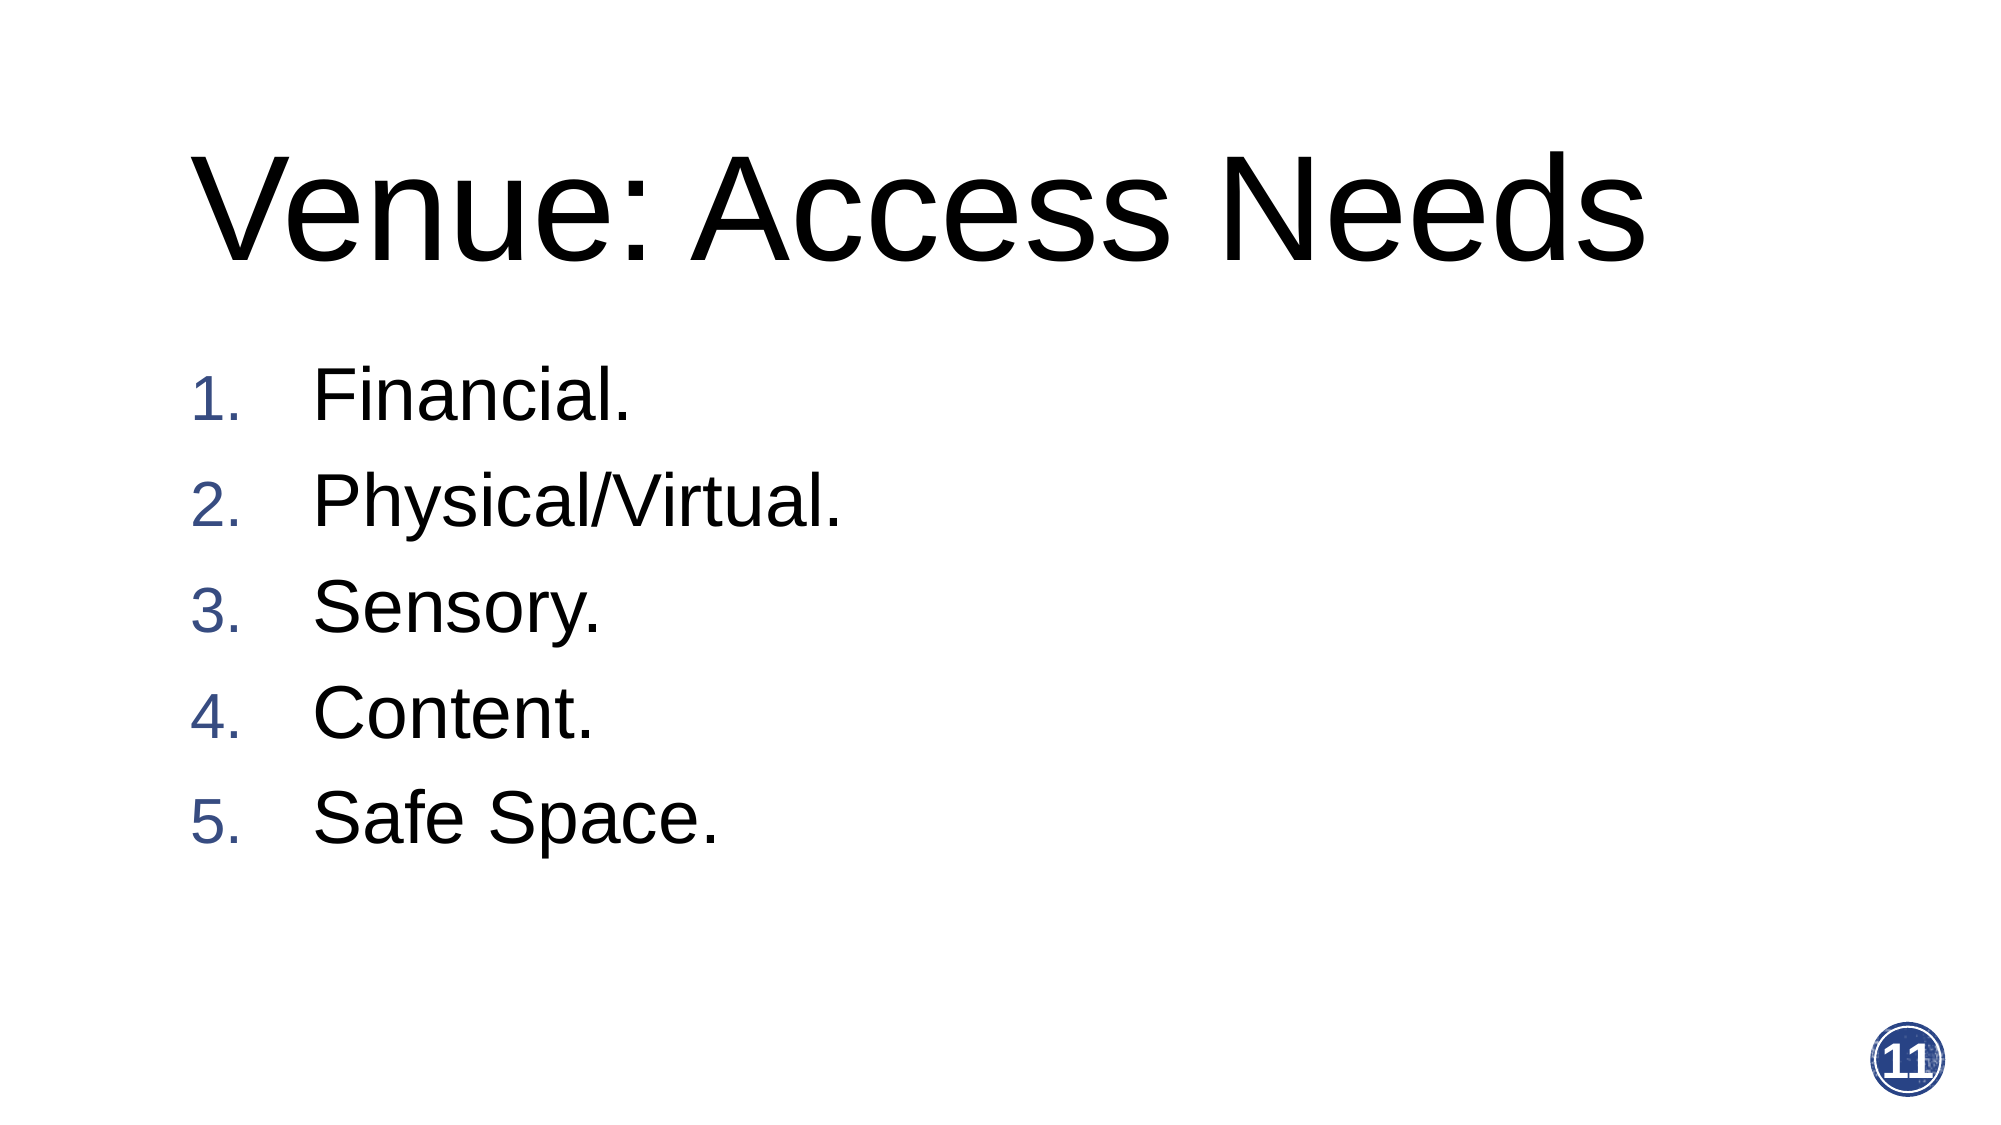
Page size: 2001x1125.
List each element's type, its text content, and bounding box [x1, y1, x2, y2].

list Financial. Physical/Virtual. Sensory. Content. Safe Space. [175, 348, 1826, 1013]
title Venue: Access Needs [175, 79, 1826, 344]
slide_number 11 [1855, 1028, 1961, 1089]
